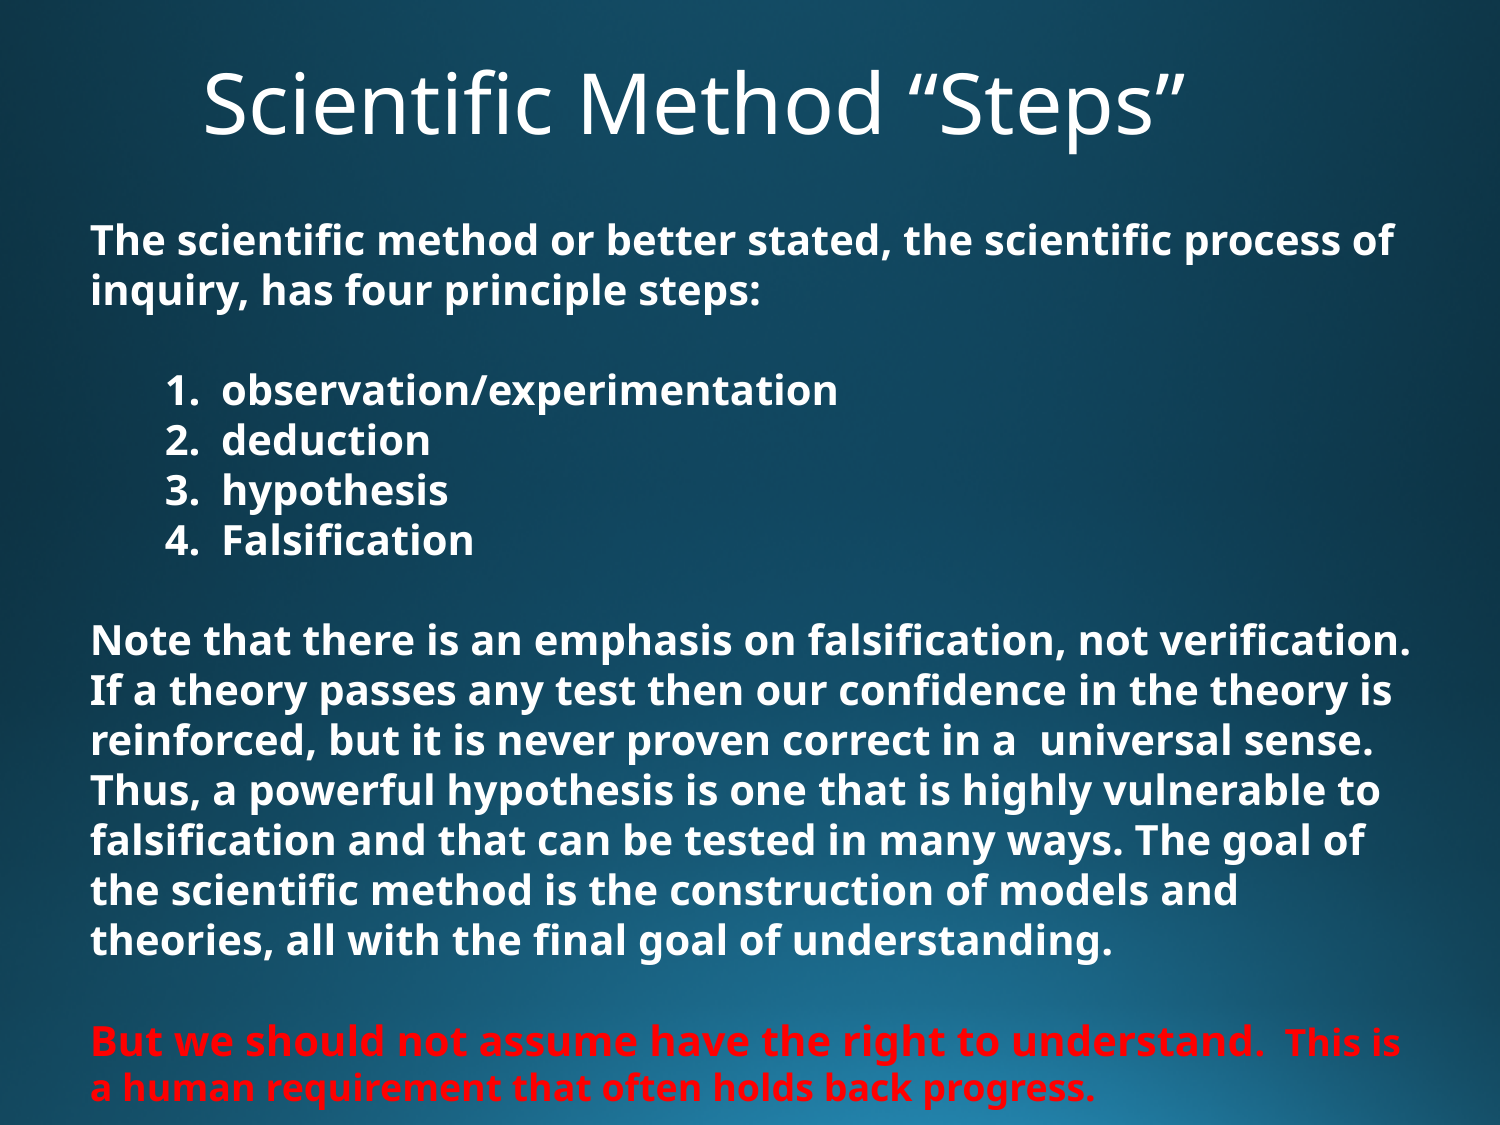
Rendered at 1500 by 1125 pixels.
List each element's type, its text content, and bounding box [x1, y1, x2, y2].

title Scientific Method “Steps” [187, 50, 1213, 165]
text_box The scientific method or better stated, the scientific process of inquiry, has four principle steps: observation/experimentation deduction hypothesis Falsification Note that there is an emphasis on falsification, not verification. If a theory passes any test then our confidence in the theory is reinforced, but it is never proven correct in a universal sense. Thus, a powerful hypothesis is one that is highly vulnerable to falsification and that can be tested in many ways. The goal of the scientific method is the construction of models and theories, all with the final goal of understanding. But we should not assume have the right to understand. This is a human requirement that often holds back progress. [74, 206, 1438, 1125]
picture [0, 0, 1500, 1125]
